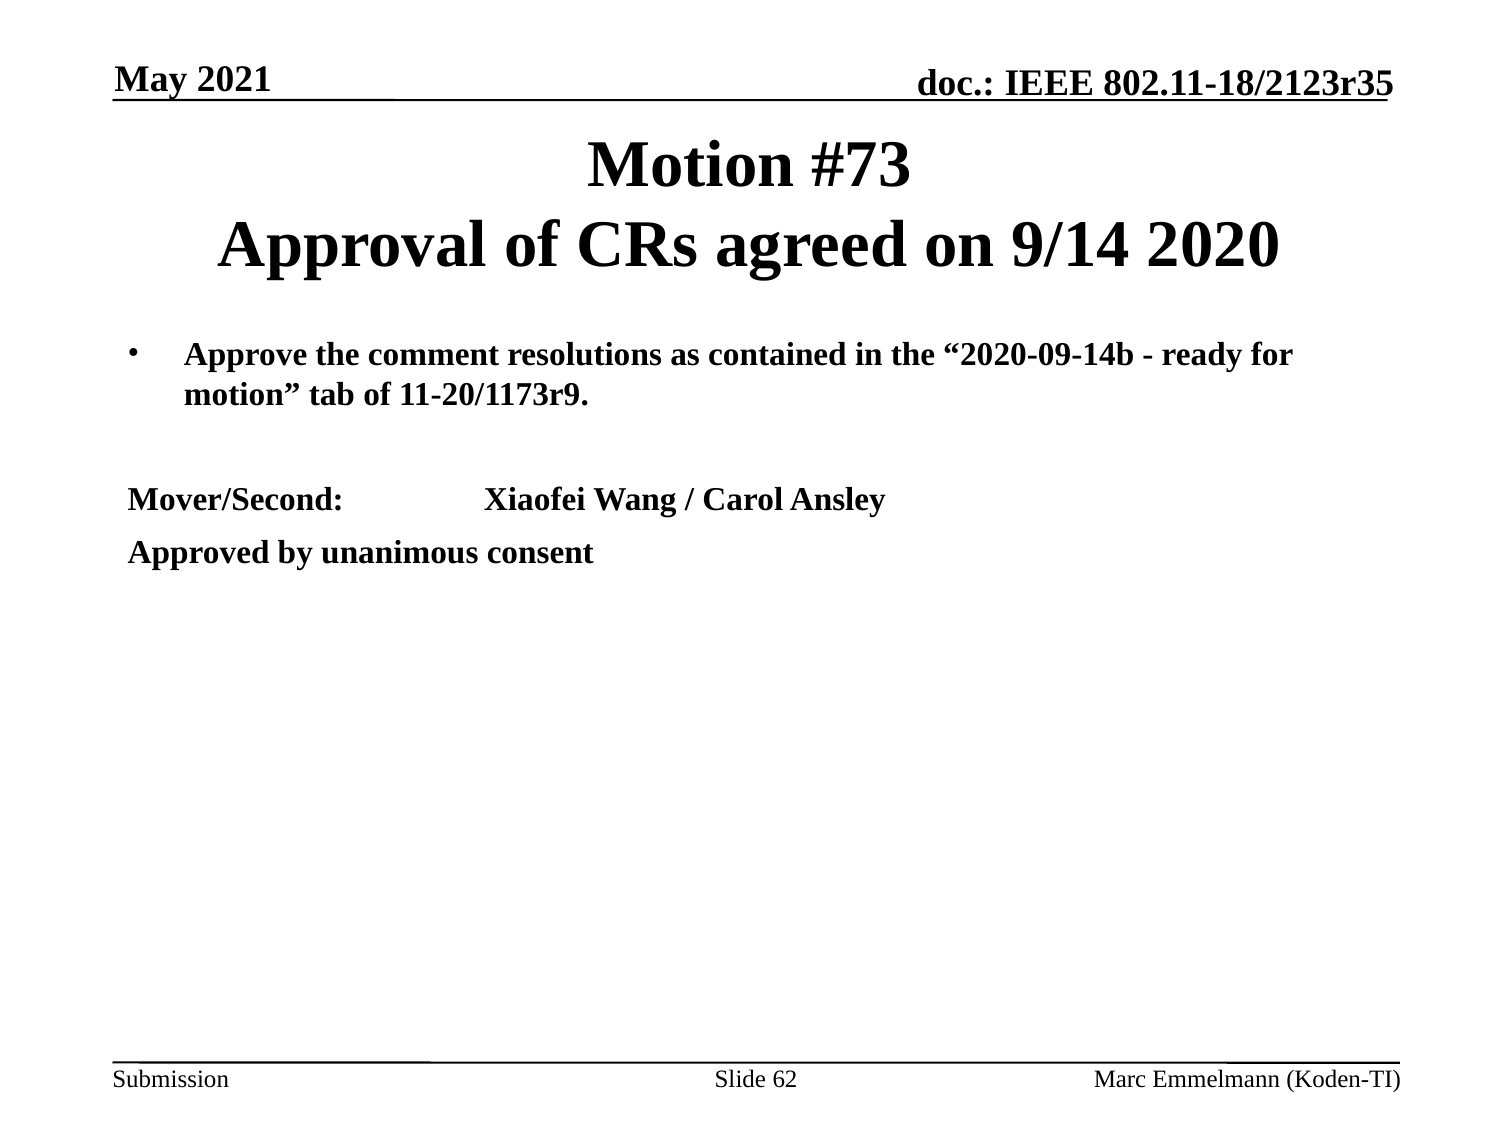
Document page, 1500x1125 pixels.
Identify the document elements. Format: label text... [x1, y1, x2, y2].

footer Marc Emmelmann (Koden-TI) [878, 1061, 1402, 1093]
slide_number Slide 62 [712, 1061, 800, 1123]
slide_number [114, 54, 423, 100]
list Approve the comment resolutions as contained in the “2020-09-14b - ready for motion” tab of 11-20/1173r9. Mover/Second: Xiaofei Wang / Carol Ansley Approved by unanimous consent [112, 324, 1388, 1000]
title Motion #73 Approval of CRs agreed on 9/14 2020 [112, 112, 1388, 288]
